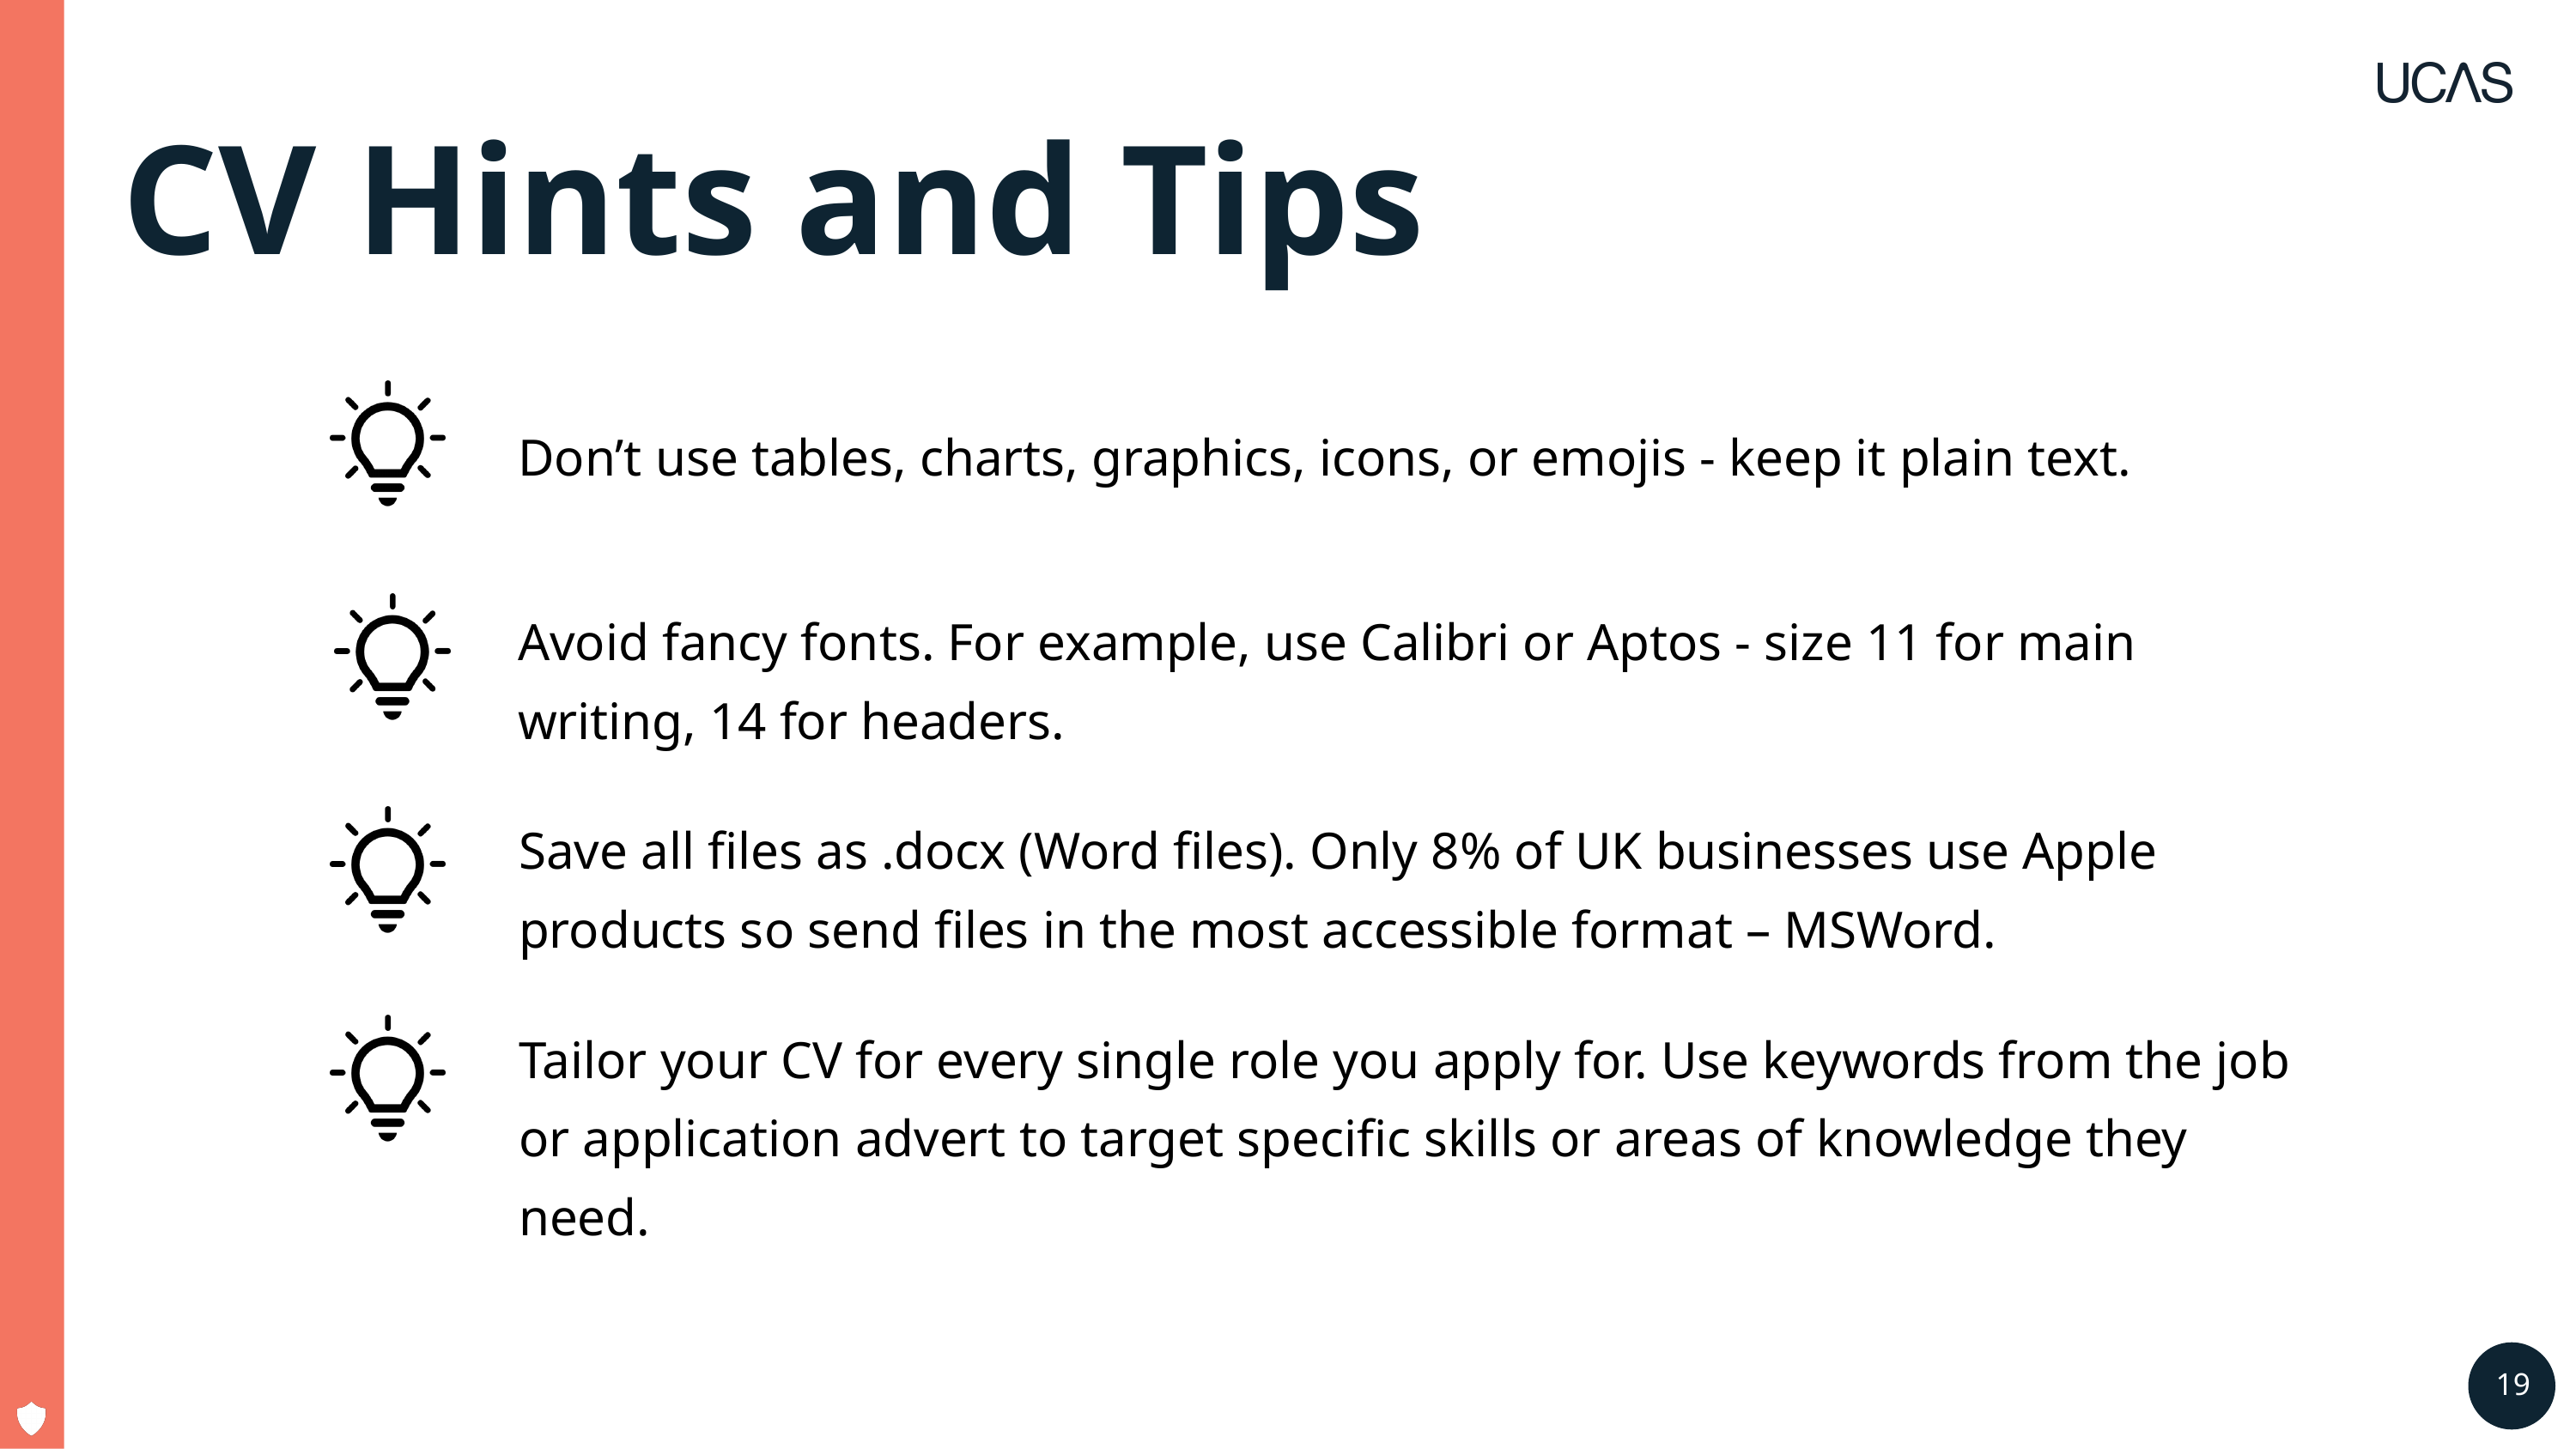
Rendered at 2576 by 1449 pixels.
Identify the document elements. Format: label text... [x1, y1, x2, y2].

text_box Avoid fancy fonts. For example, use Calibri or Aptos - size 11 for main writing, 14 for headers. [518, 591, 2227, 749]
picture [318, 800, 458, 941]
picture [2378, 62, 2512, 103]
picture [318, 1009, 458, 1149]
picture [322, 587, 463, 728]
text_box Don’t use tables, charts, graphics, icons, or emojis - keep it plain text. [518, 407, 2496, 487]
picture [11, 1398, 52, 1439]
picture [318, 374, 458, 514]
text_box Save all files as .docx (Word files). Only 8% of UK businesses use Apple products so send files in the most accessible format – MSWord. [519, 800, 2316, 959]
text_box Tailor your CV for every single role you apply for. Use keywords from the job or application advert to target specific skills or areas of knowledge they need. [519, 1009, 2316, 1246]
title CV Hints and Tips [122, 124, 2512, 301]
